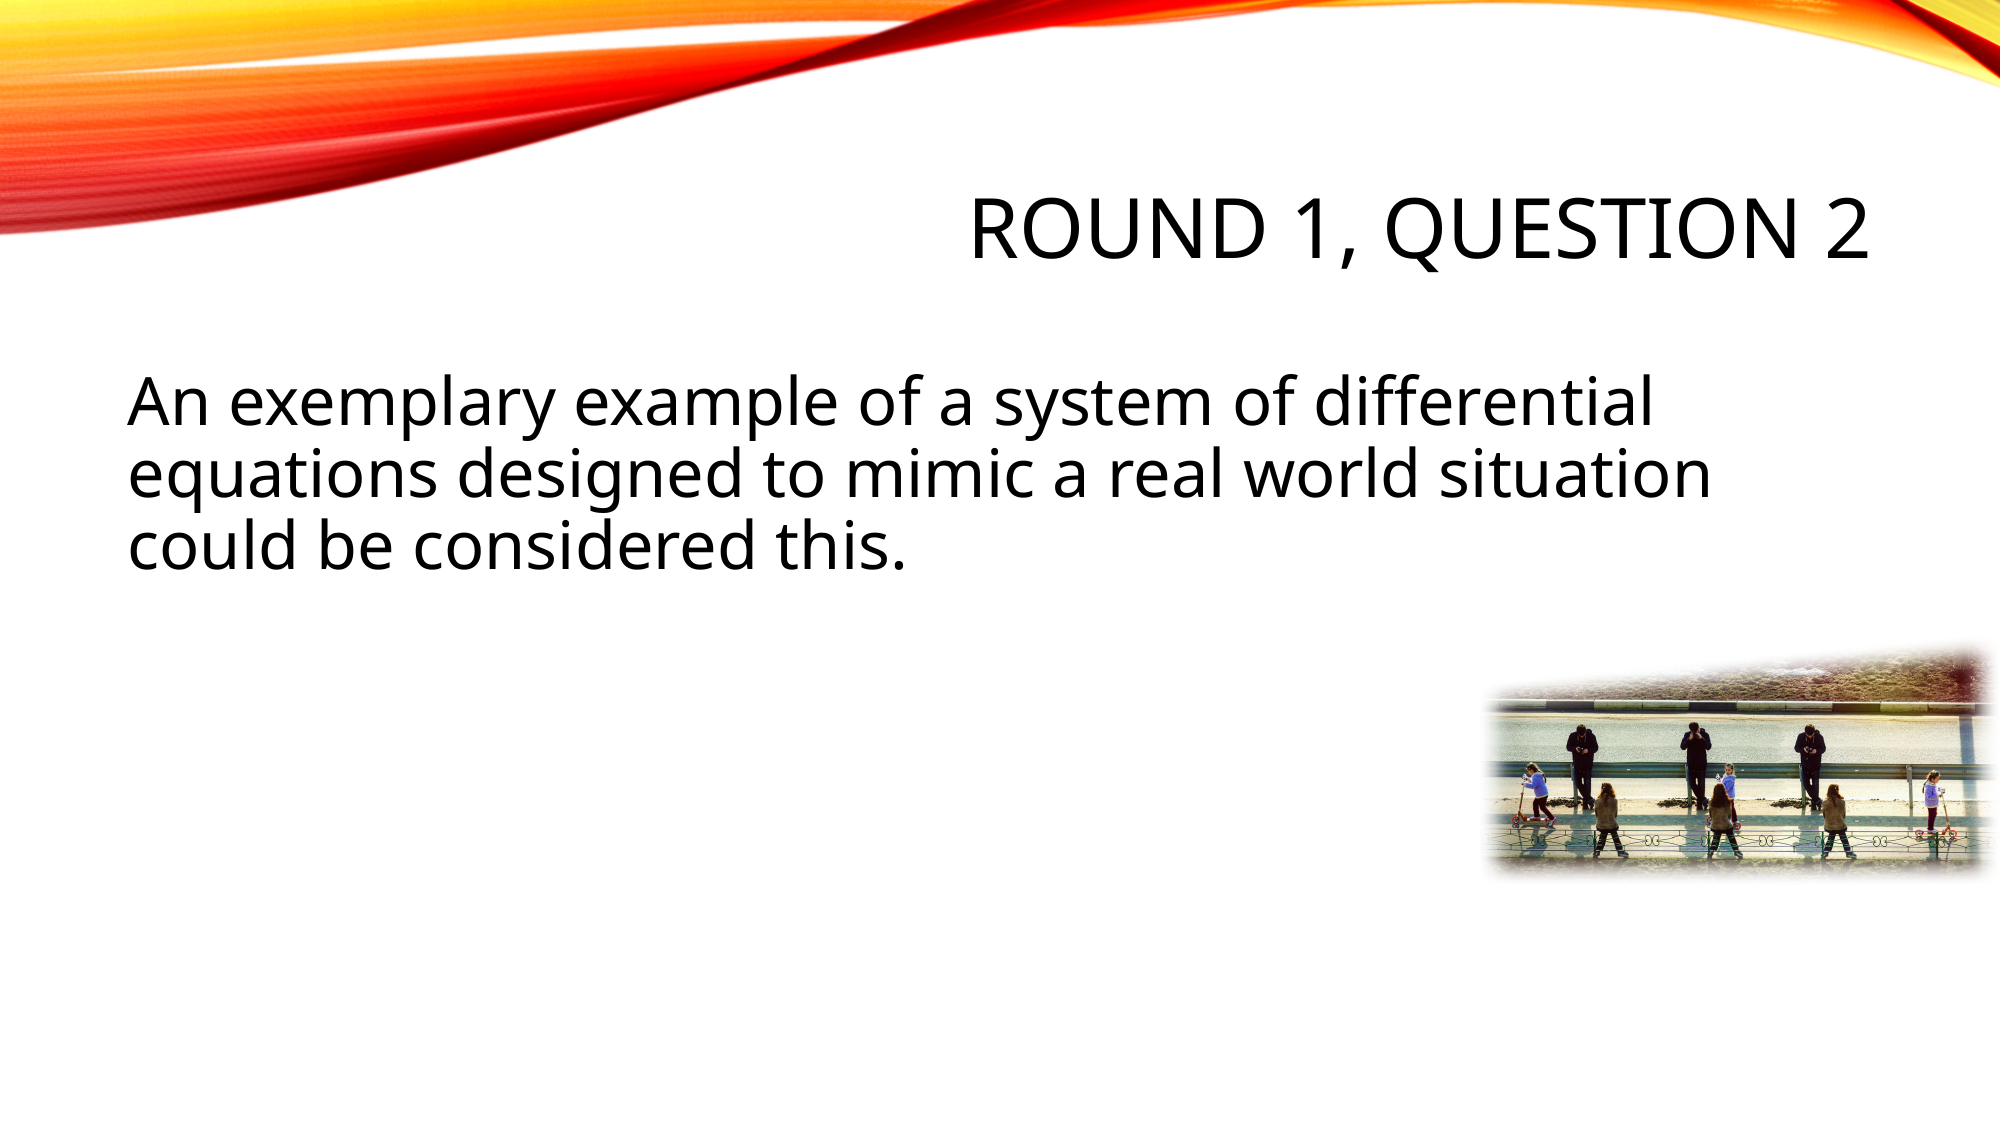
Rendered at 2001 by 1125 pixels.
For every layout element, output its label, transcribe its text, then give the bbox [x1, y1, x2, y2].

title Round 1, Question 2 [474, 125, 1888, 338]
picture [0, 0, 2000, 237]
picture [1477, 630, 2000, 886]
list An exemplary example of a system of differential equations designed to mimic a real world situation could be considered this. [112, 360, 1888, 1021]
